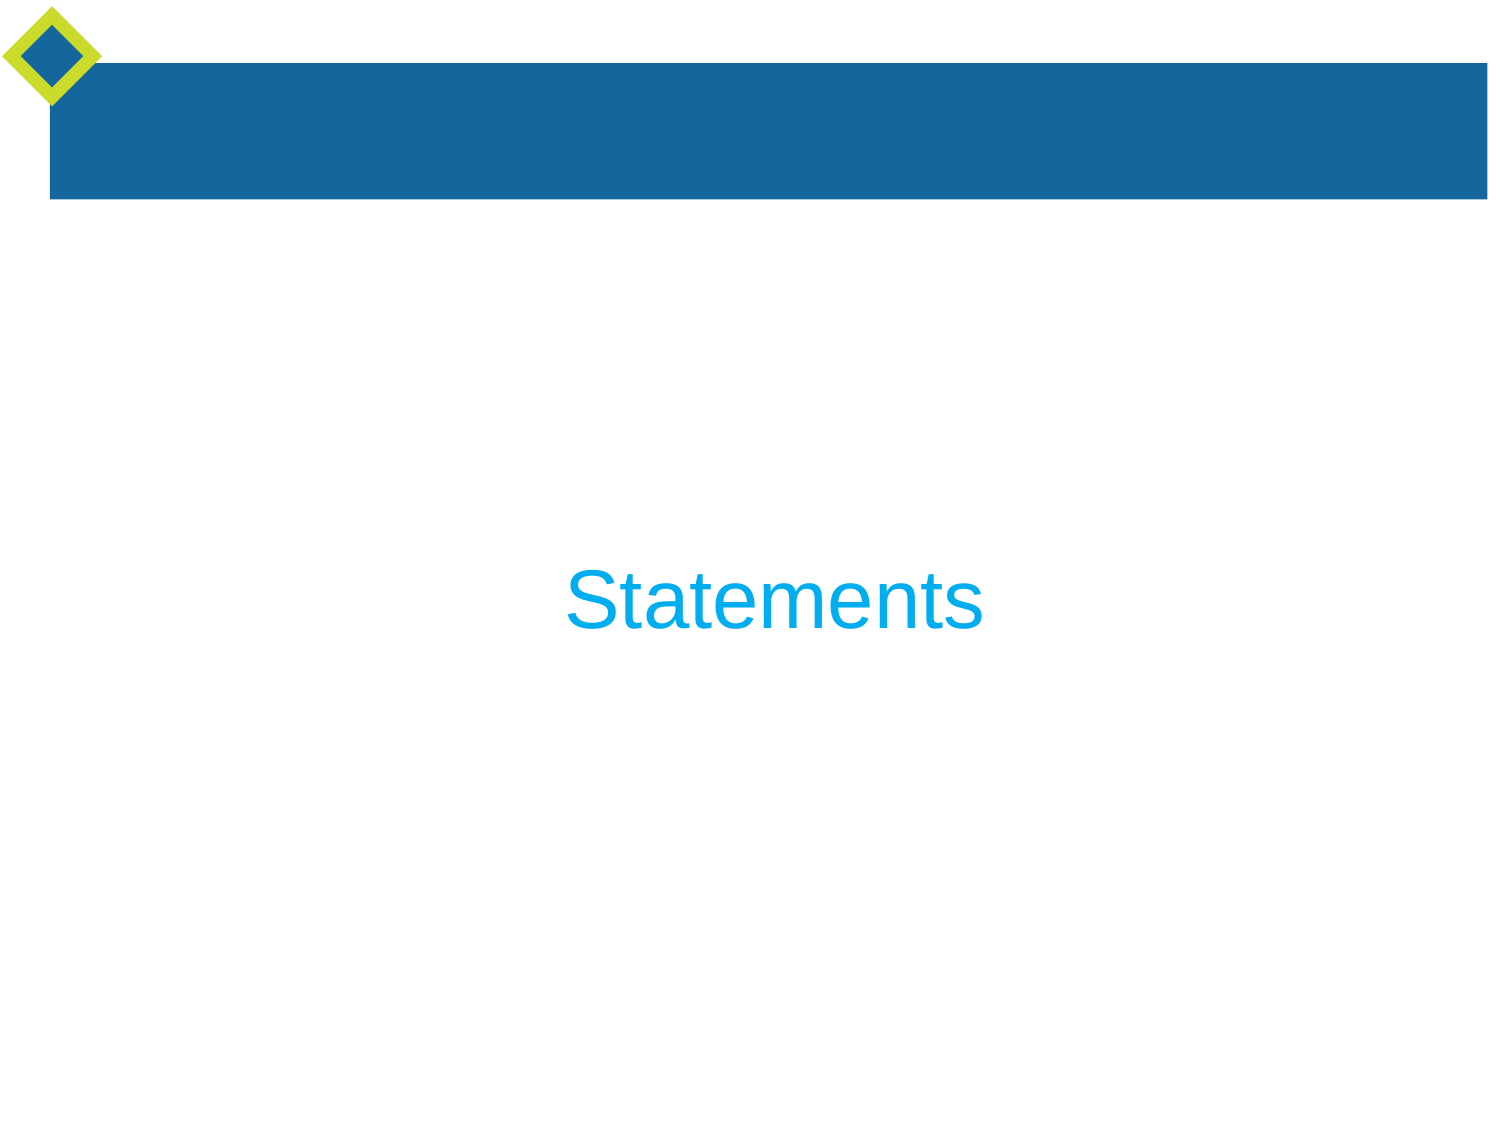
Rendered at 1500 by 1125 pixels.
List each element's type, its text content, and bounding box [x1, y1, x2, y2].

text_box Statements [556, 537, 994, 653]
